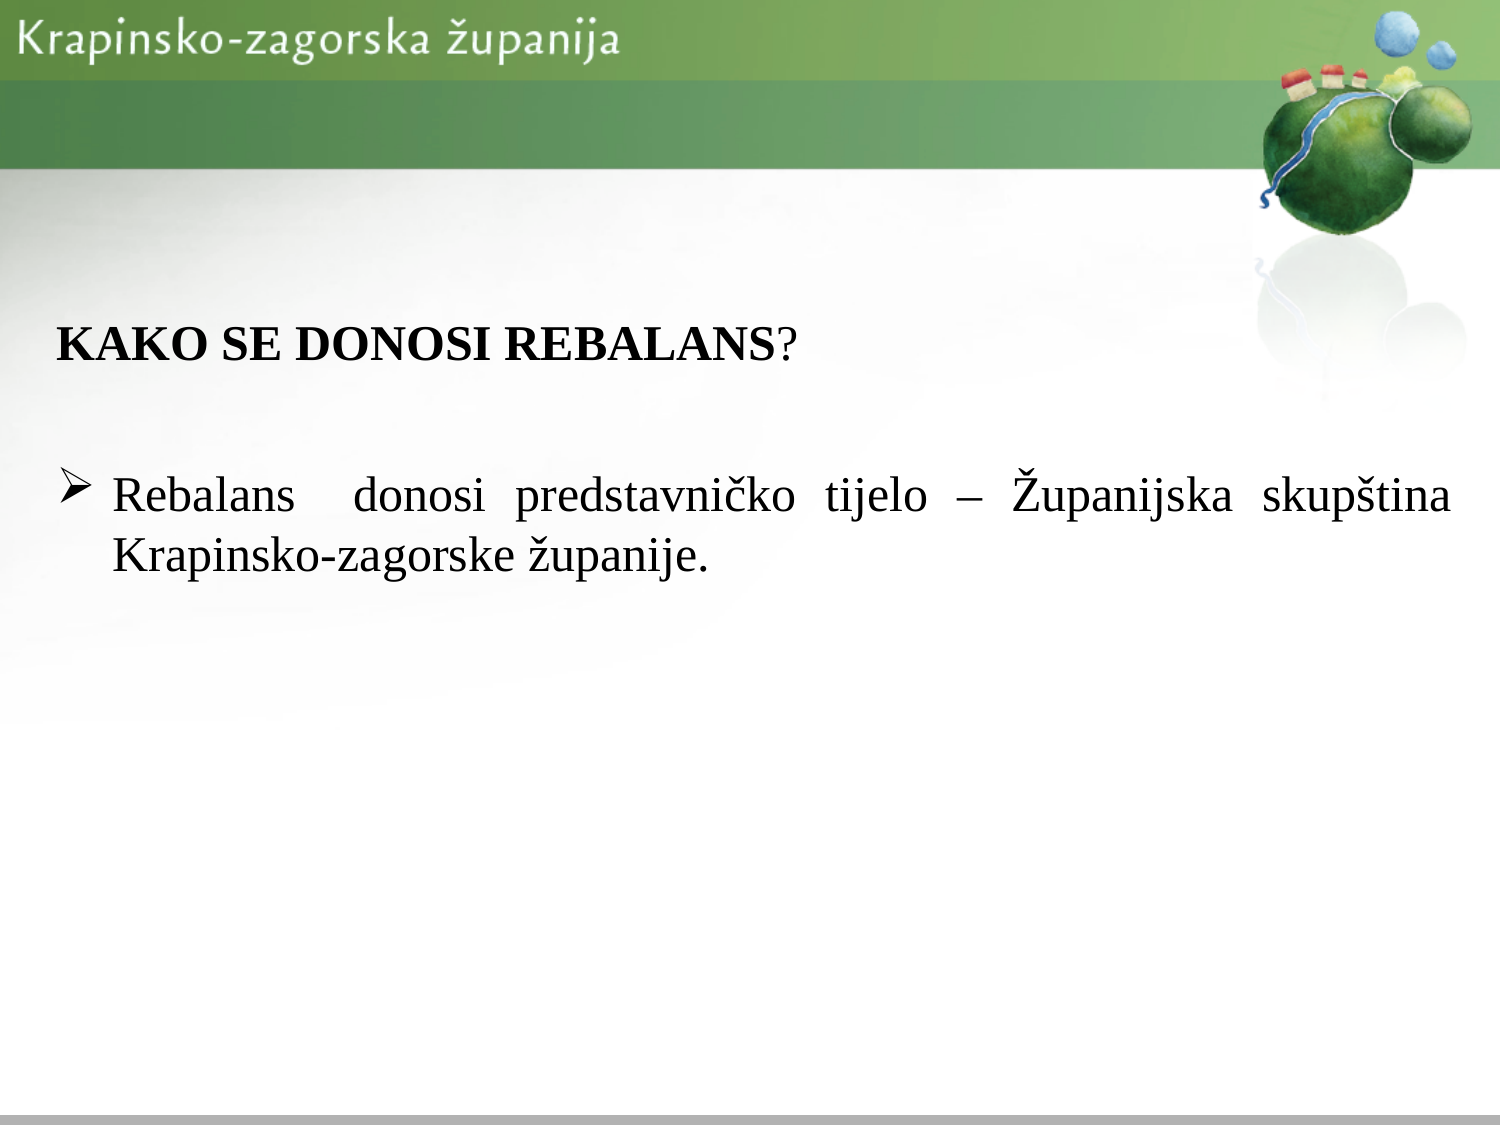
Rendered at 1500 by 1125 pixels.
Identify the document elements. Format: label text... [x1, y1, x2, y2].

list KAKO SE DONOSI REBALANS? Rebalans donosi predstavničko tijelo – Županijska skupština Krapinsko-zagorske županije. [41, 220, 1468, 1055]
picture [0, 0, 1500, 1115]
